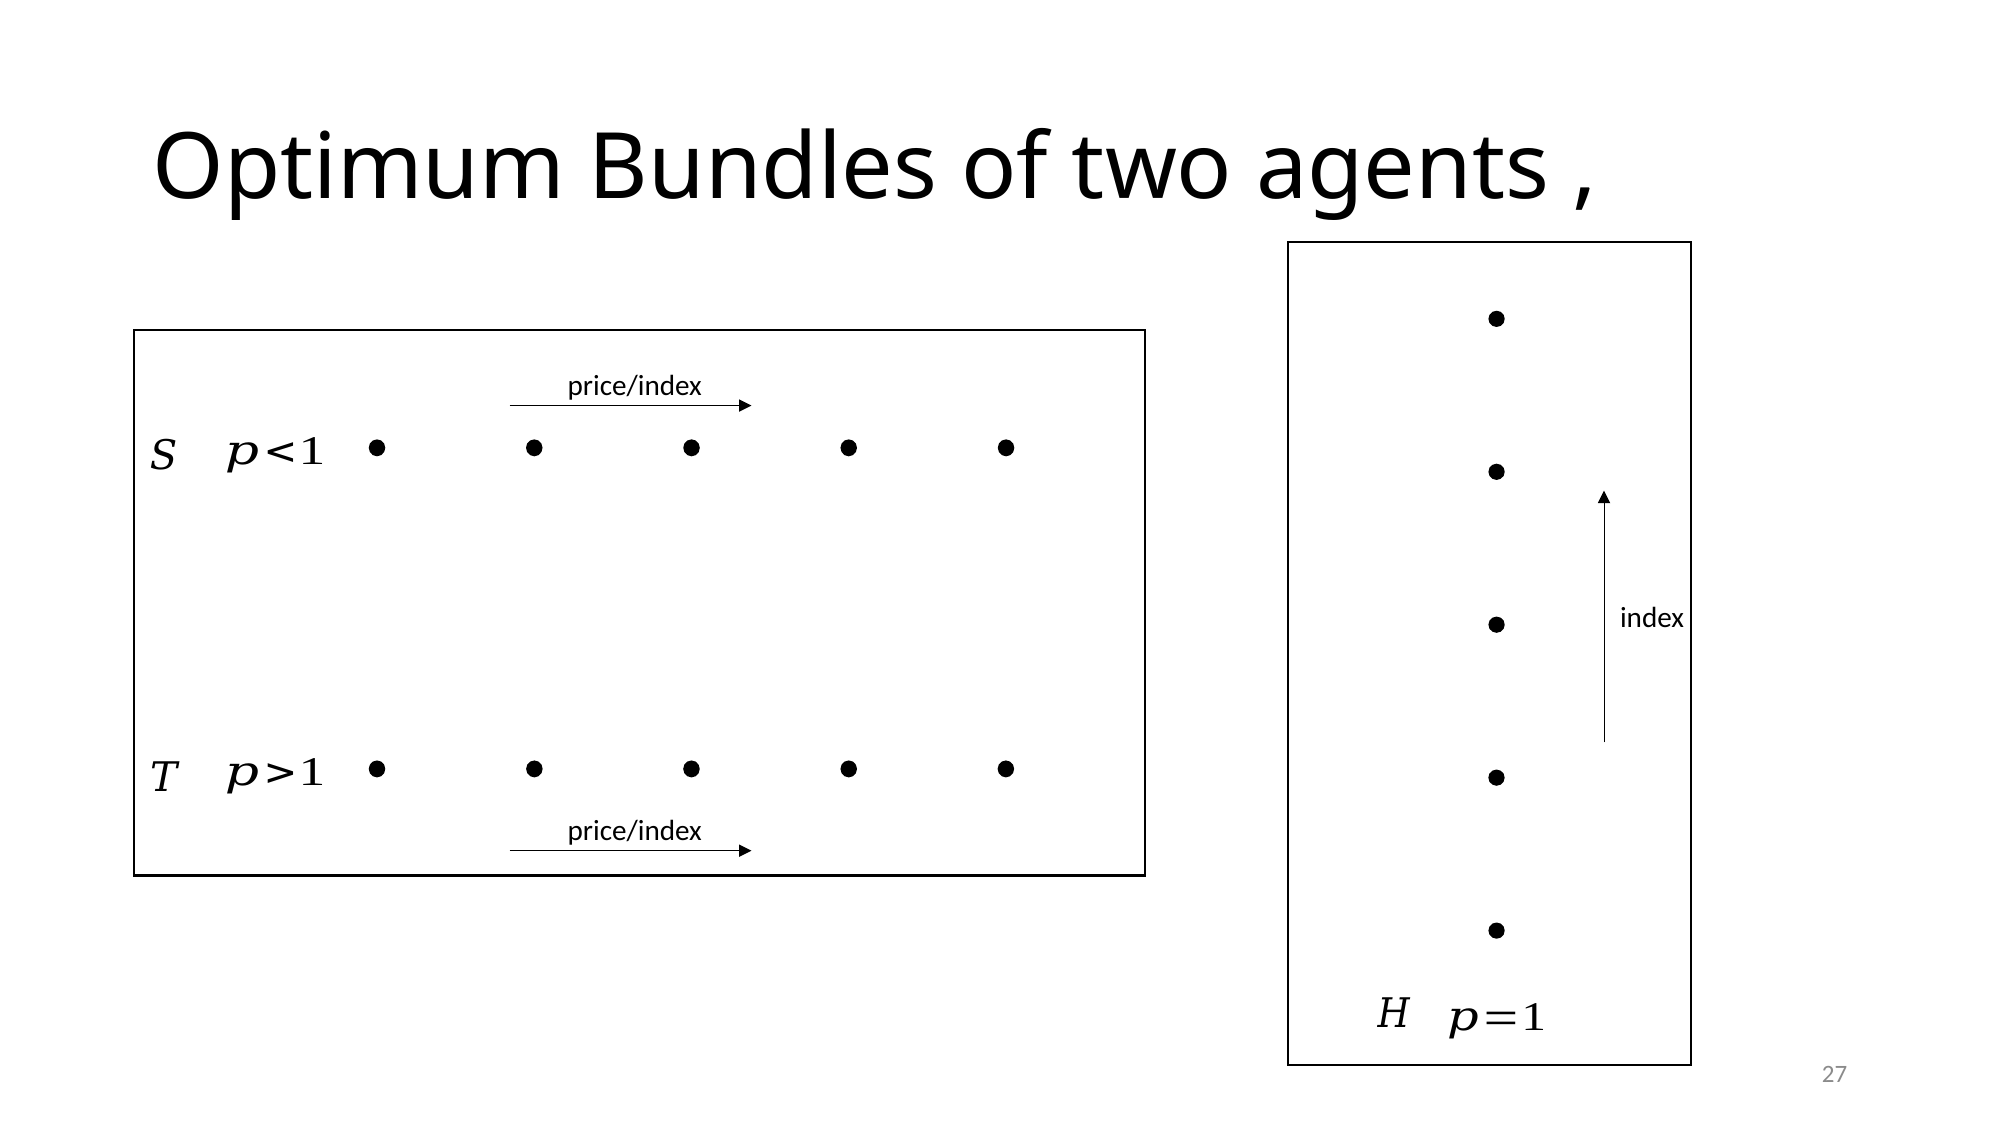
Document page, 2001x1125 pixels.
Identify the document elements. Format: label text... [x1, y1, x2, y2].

text_box Q [133, 329, 1146, 877]
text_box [1446, 855, 1548, 1041]
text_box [224, 428, 509, 796]
text_box [1287, 241, 1692, 358]
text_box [1446, 310, 1548, 358]
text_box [509, 358, 1700, 855]
slide_number 27 [1412, 1042, 1863, 1103]
text_box [1287, 855, 1692, 1066]
